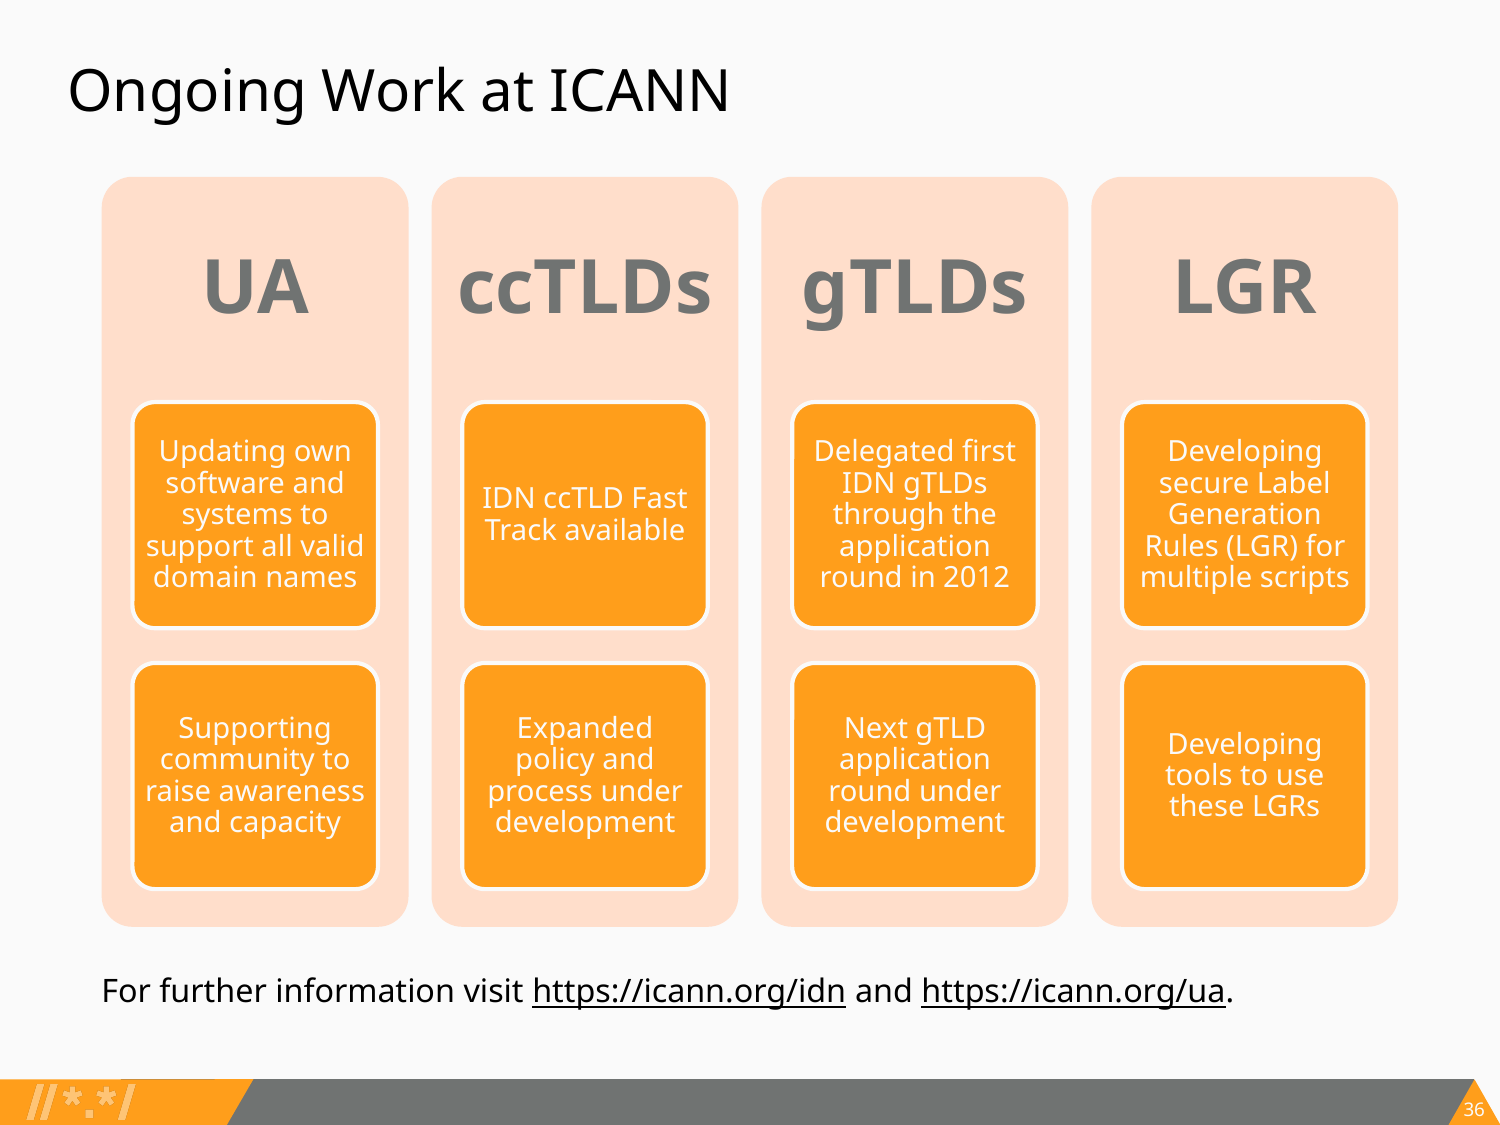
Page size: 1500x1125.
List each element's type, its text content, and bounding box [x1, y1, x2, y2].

text_box For further information visit https://icann.org/idn and https://icann.org/ua. [101, 970, 1360, 1047]
title Ongoing Work at ICANN [52, 45, 1500, 233]
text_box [101, 176, 1399, 928]
